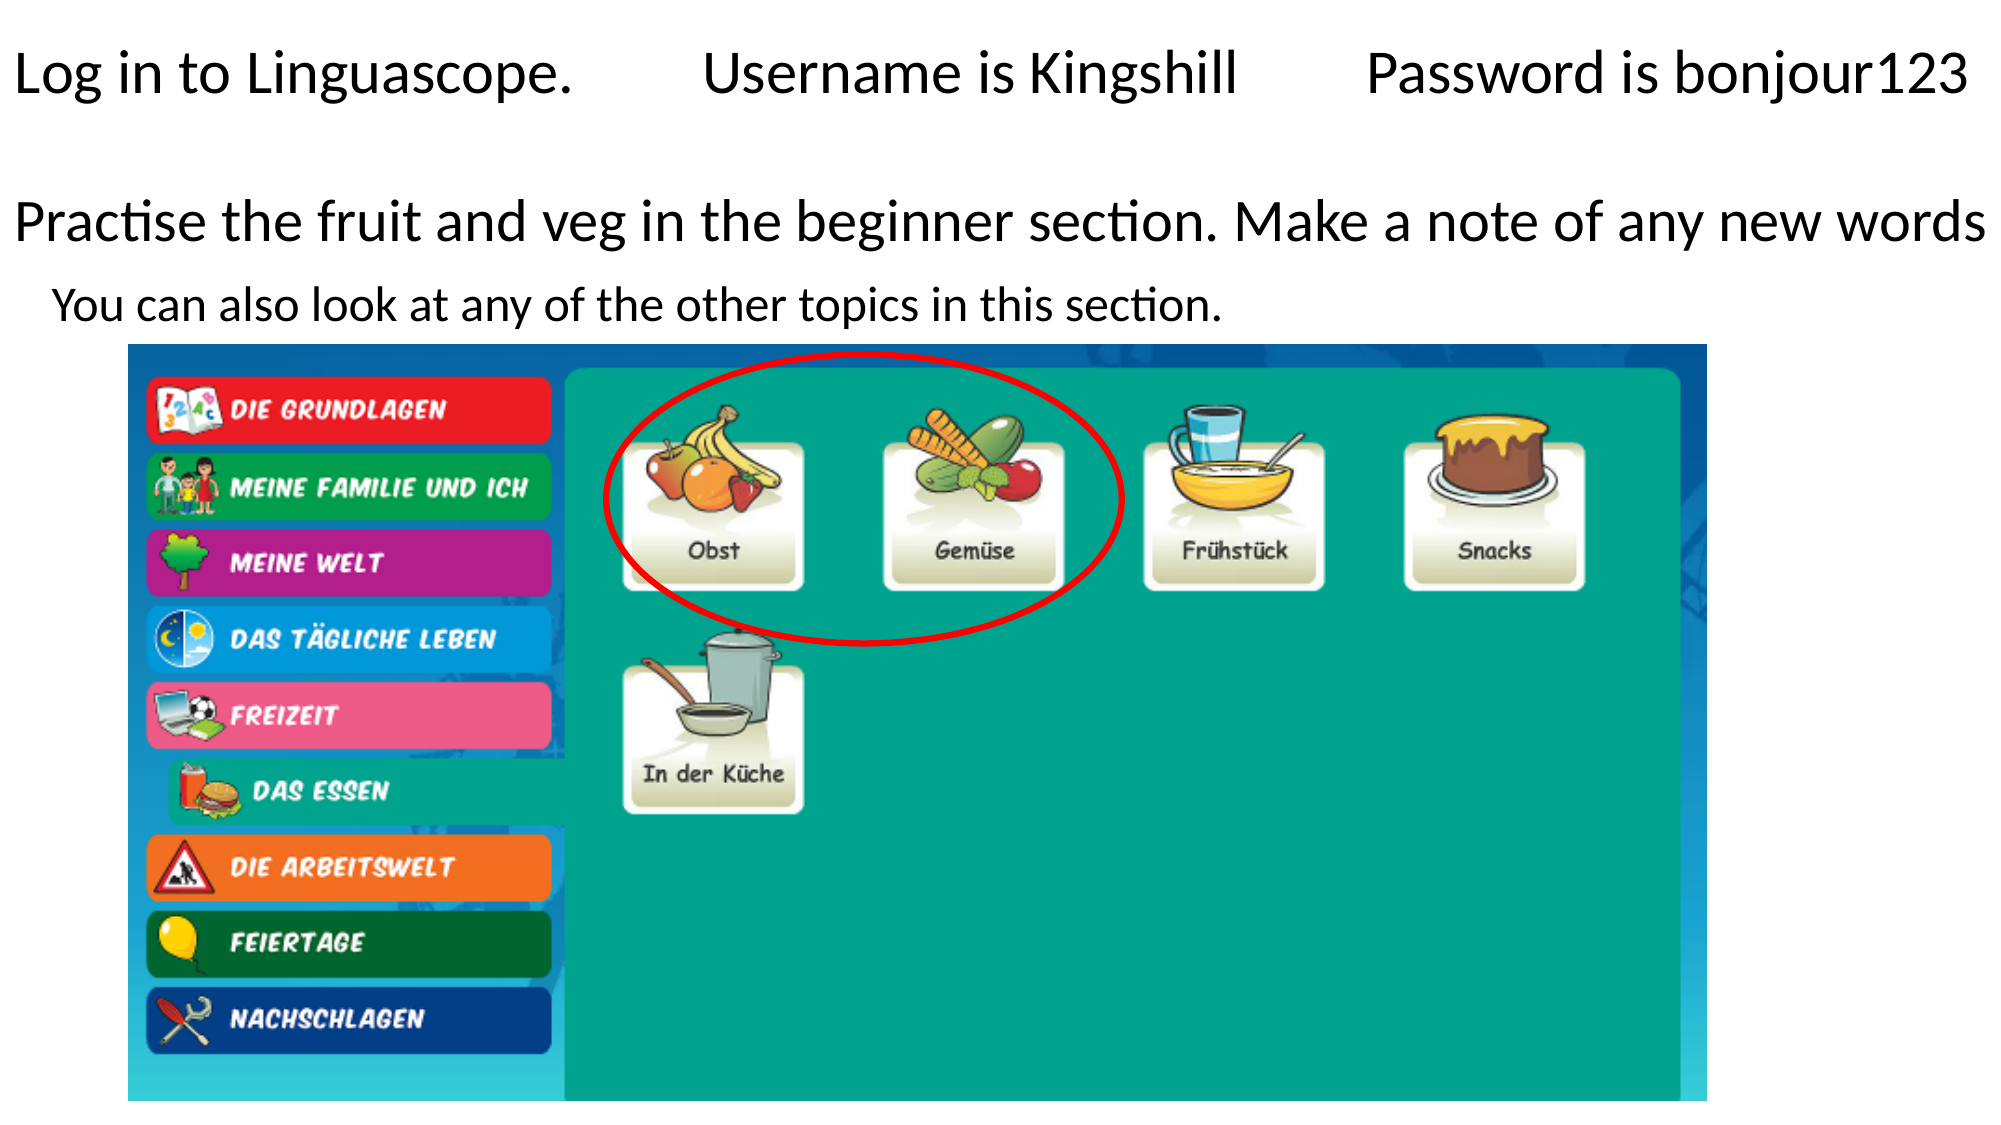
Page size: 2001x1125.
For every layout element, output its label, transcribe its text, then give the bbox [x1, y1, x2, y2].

text_box You can also look at any of the other topics in this section. [36, 263, 1950, 339]
picture [147, 454, 551, 526]
picture [128, 344, 1707, 1101]
text_box Log in to Linguascope. Username is Kingshill Password is bonjour123 Practise the fruit and veg in the beginner section. Make a note of any new words [0, 24, 2000, 262]
